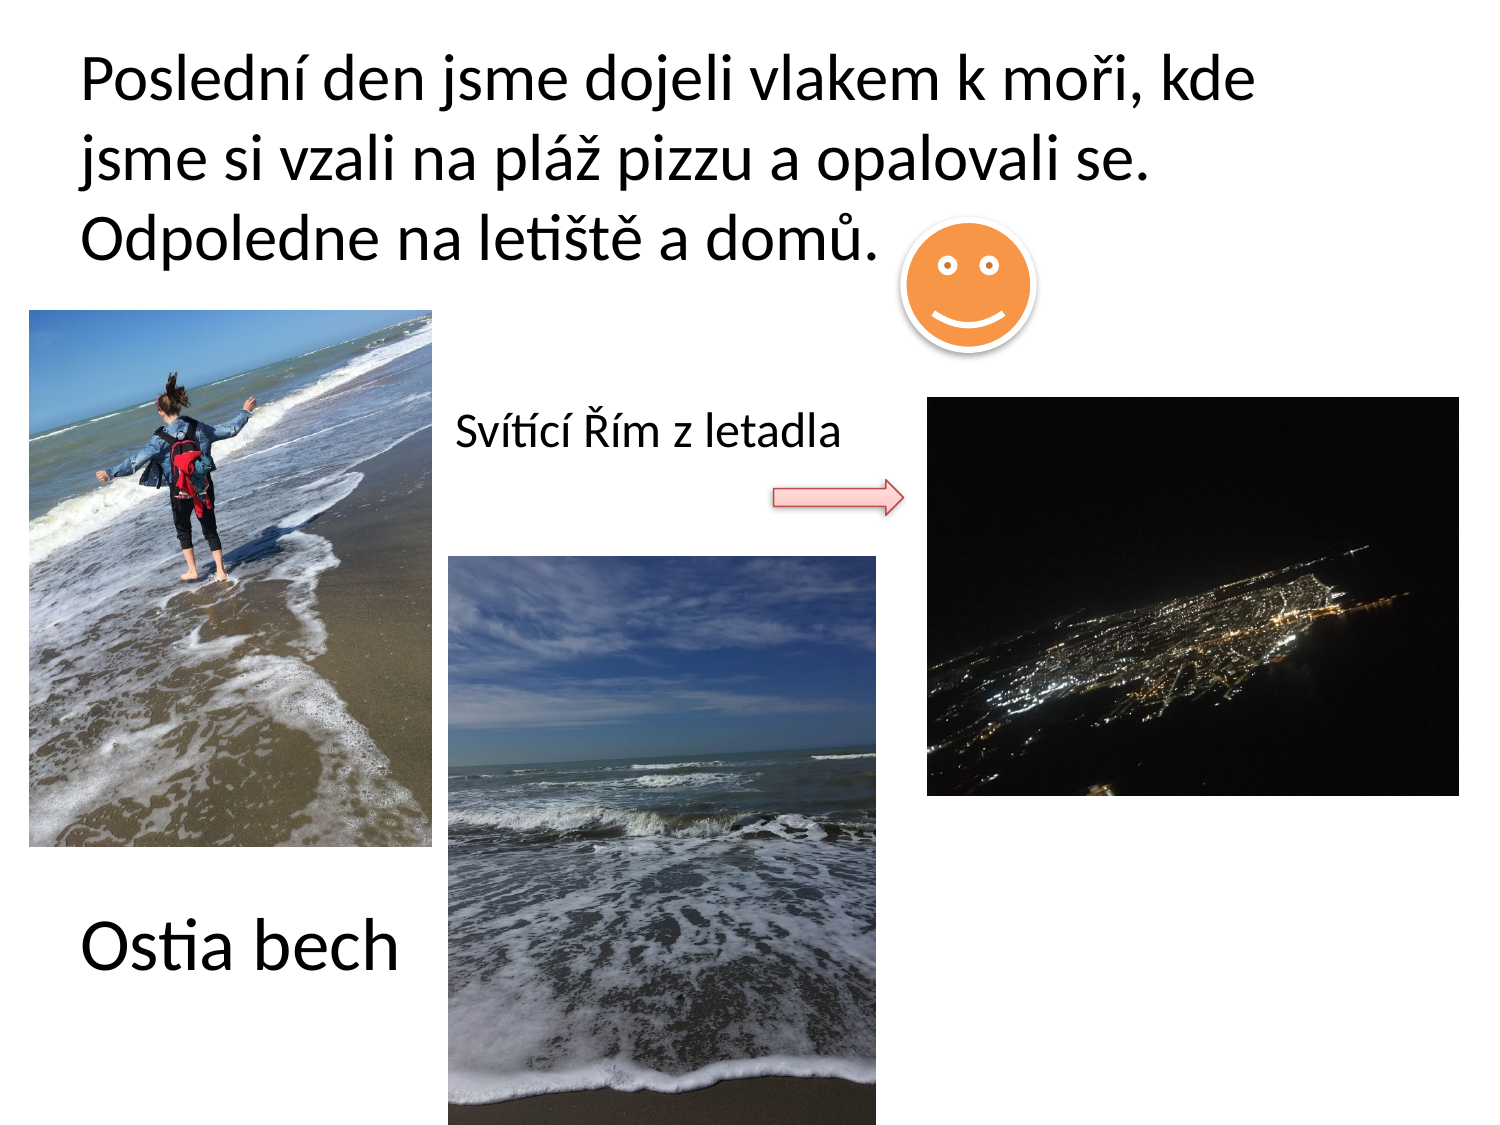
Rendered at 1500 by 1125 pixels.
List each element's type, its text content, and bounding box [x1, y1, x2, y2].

list Poslední den jsme dojeli vlakem k moři, kde jsme si vzali na pláž pizzu a opalovali se. Odpoledne na letiště a domů. Svítící Řím z letadla Ostia bech [64, 25, 1415, 1106]
text_box [772, 479, 905, 516]
text_box [900, 216, 1037, 353]
picture [448, 556, 876, 1125]
picture [926, 396, 1459, 796]
picture [29, 310, 432, 847]
